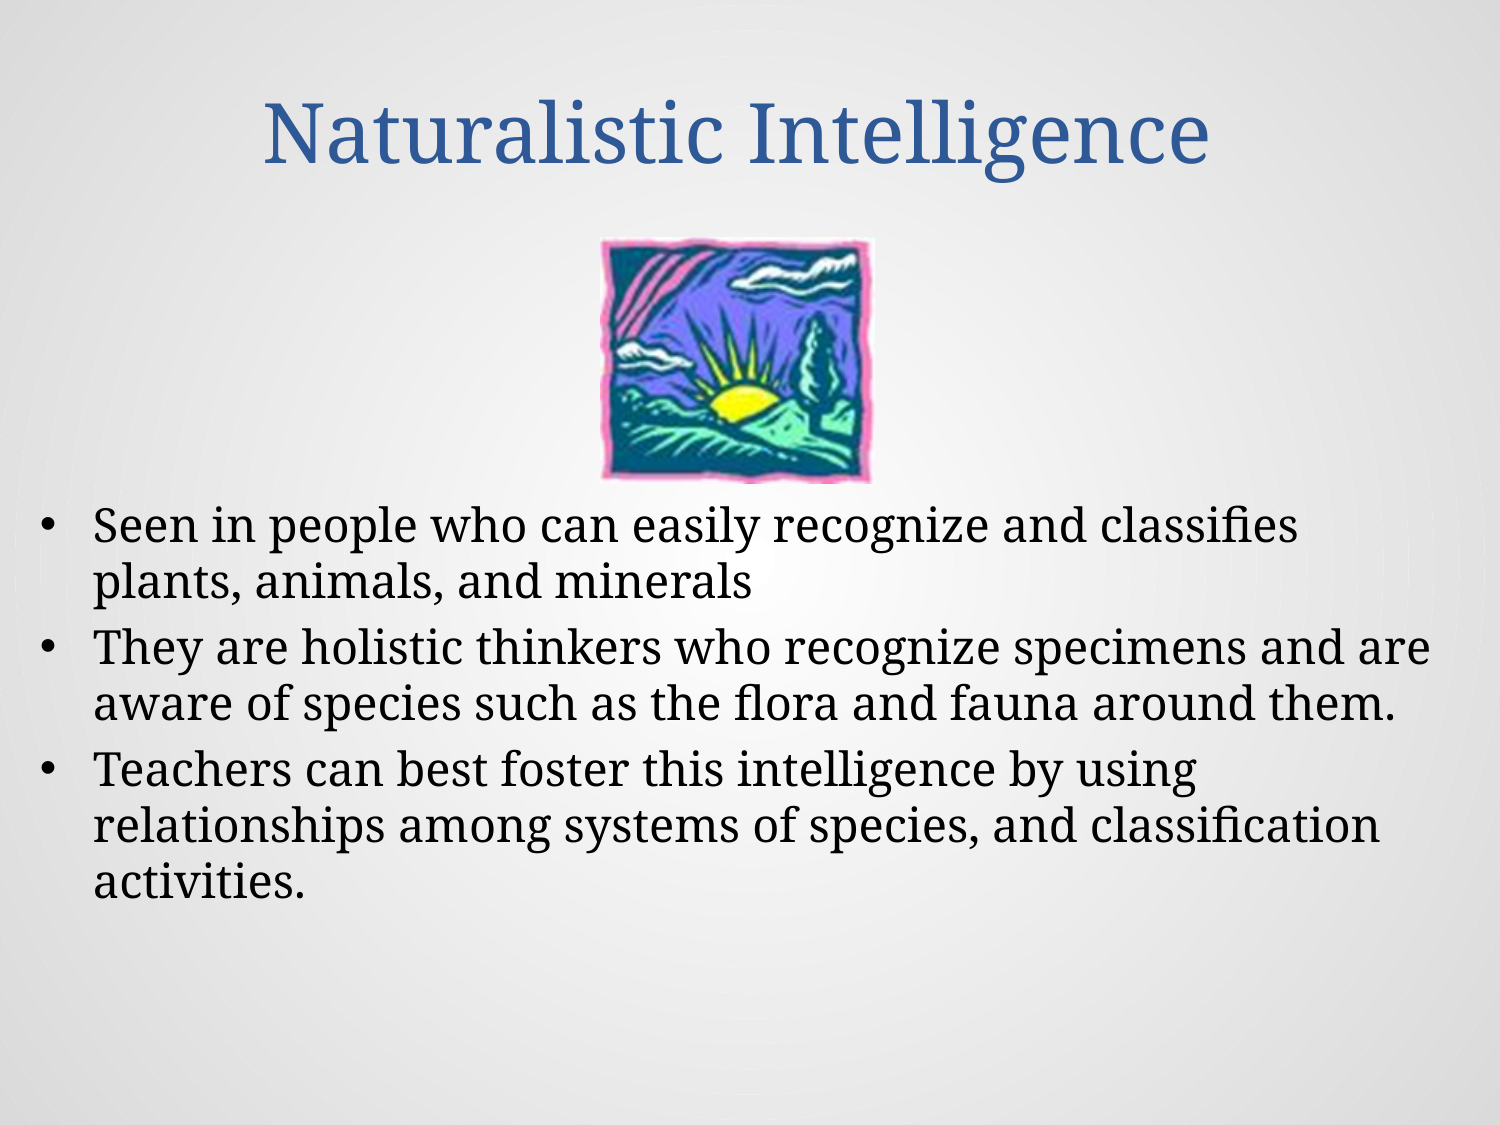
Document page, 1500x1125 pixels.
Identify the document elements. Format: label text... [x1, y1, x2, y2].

title Naturalistic Intelligence [99, 1, 1375, 188]
picture [599, 237, 876, 484]
subtitle Seen in people who can easily recognize and classifies plants, animals, and minerals They are holistic thinkers who recognize specimens and are aware of species such as the flora and fauna around them. Teachers can best foster this intelligence by using relationships among systems of species, and classification activities. [24, 487, 1463, 963]
